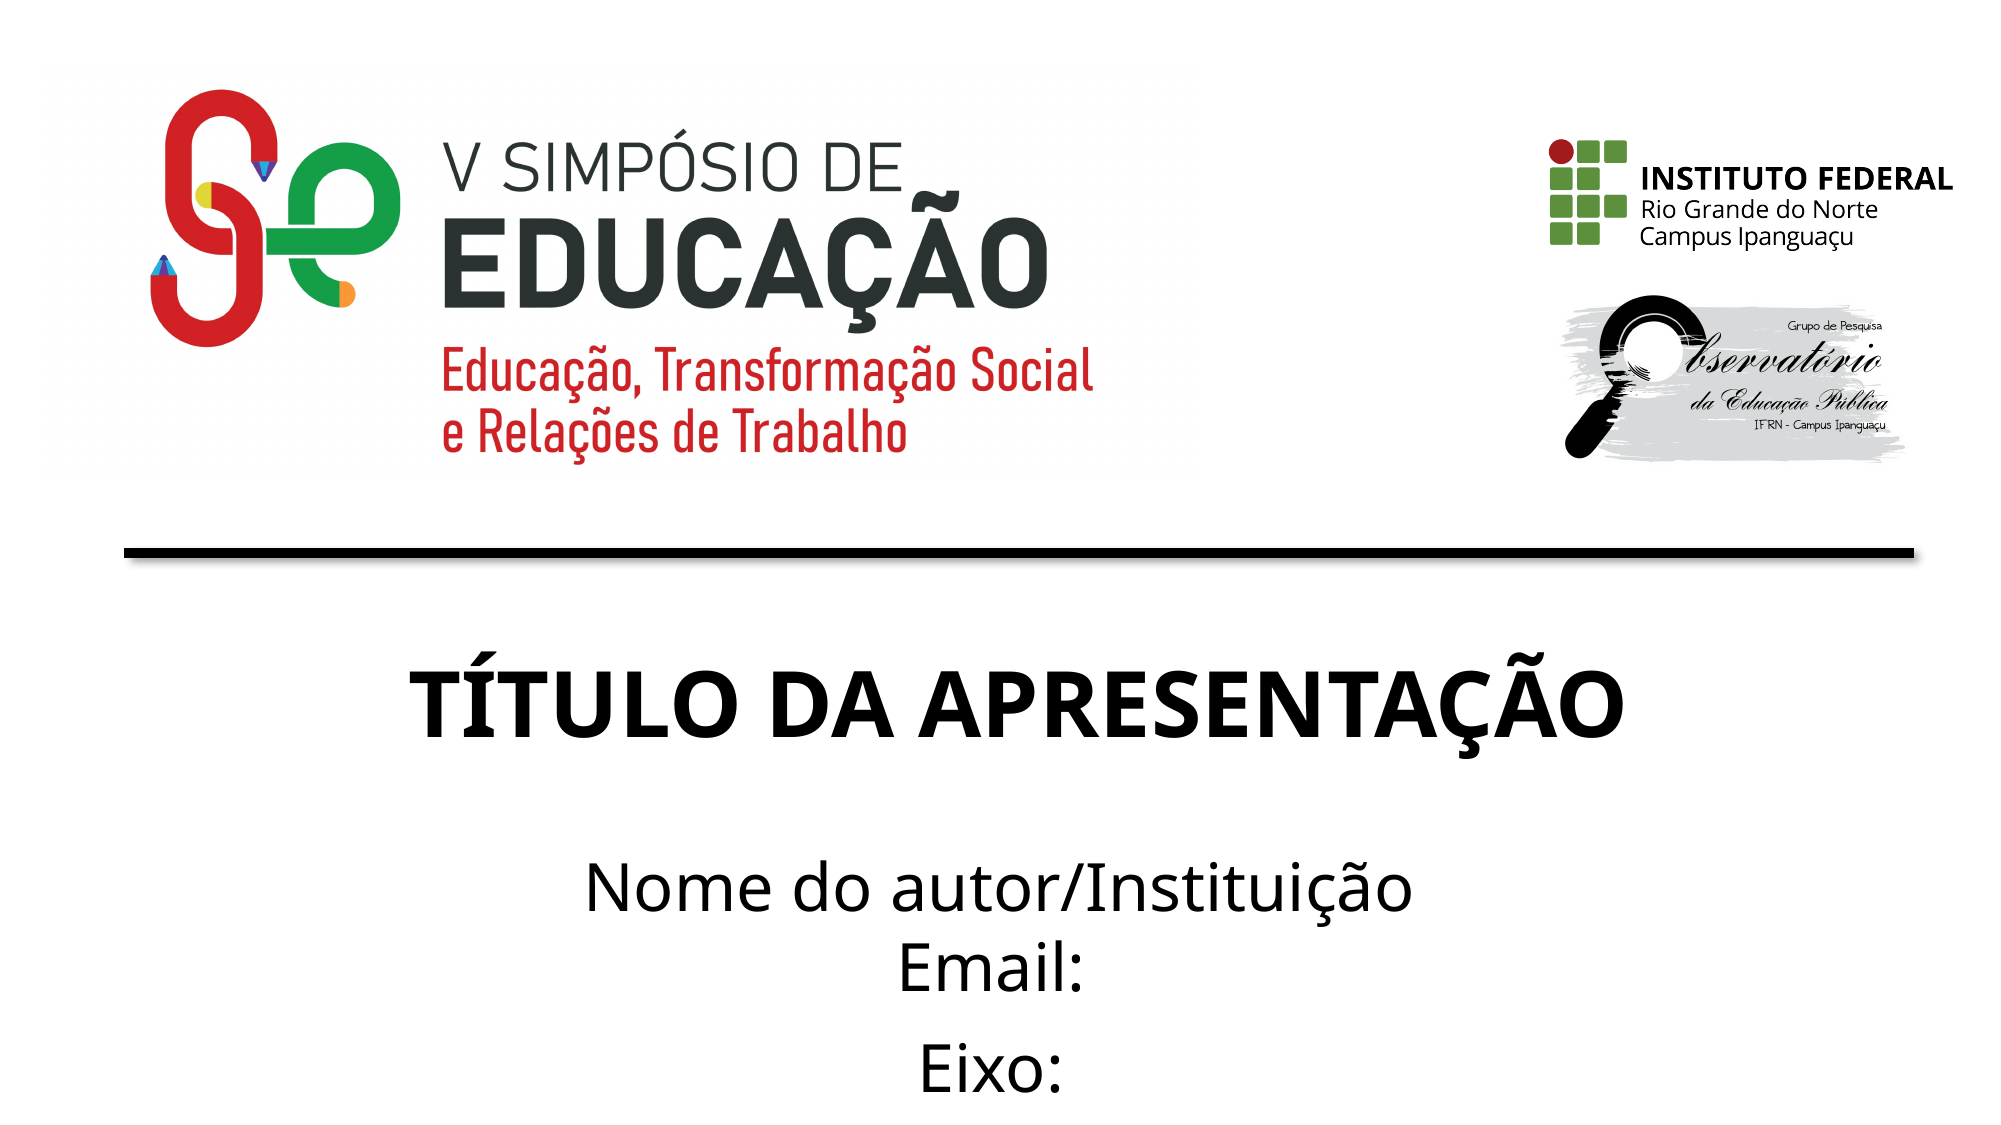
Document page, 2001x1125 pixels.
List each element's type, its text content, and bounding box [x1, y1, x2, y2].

text_box TÍTULO DA APRESENTAÇÃO [124, 619, 1914, 796]
picture [1543, 136, 1957, 254]
picture [1556, 291, 1910, 467]
picture [43, 63, 1200, 484]
text_box Nome do autor/Instituição Email: Eixo: [104, 861, 1895, 1089]
